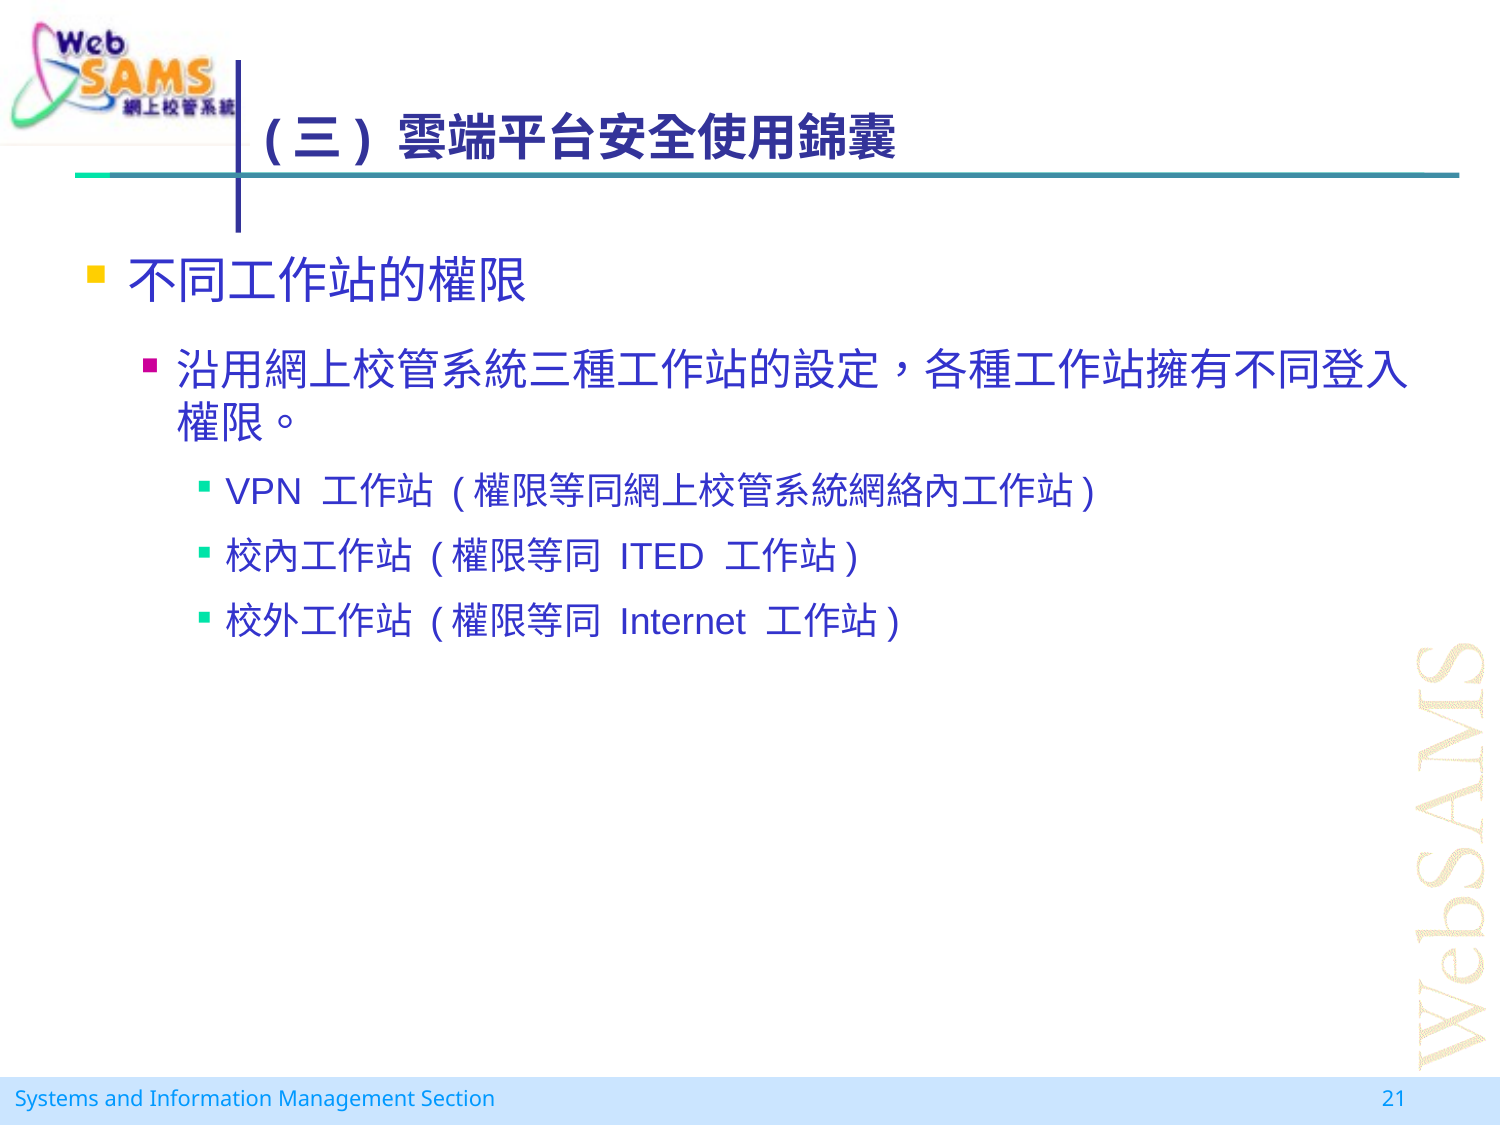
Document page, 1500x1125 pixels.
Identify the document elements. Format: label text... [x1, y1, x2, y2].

title (三) 雲端平台安全使用錦囊 [249, 47, 1425, 173]
list 不同工作站的權限 沿用網上校管系統三種工作站的設定，各種工作站擁有不同登入權限。 VPN 工作站 (權限等同網上校管系統網絡內工作站) 校內工作站 (權限等同 ITED 工作站) 校外工作站 (權限等同 Internet 工作站) [69, 240, 1425, 1039]
picture [1391, 635, 1500, 1073]
picture [0, 0, 250, 146]
